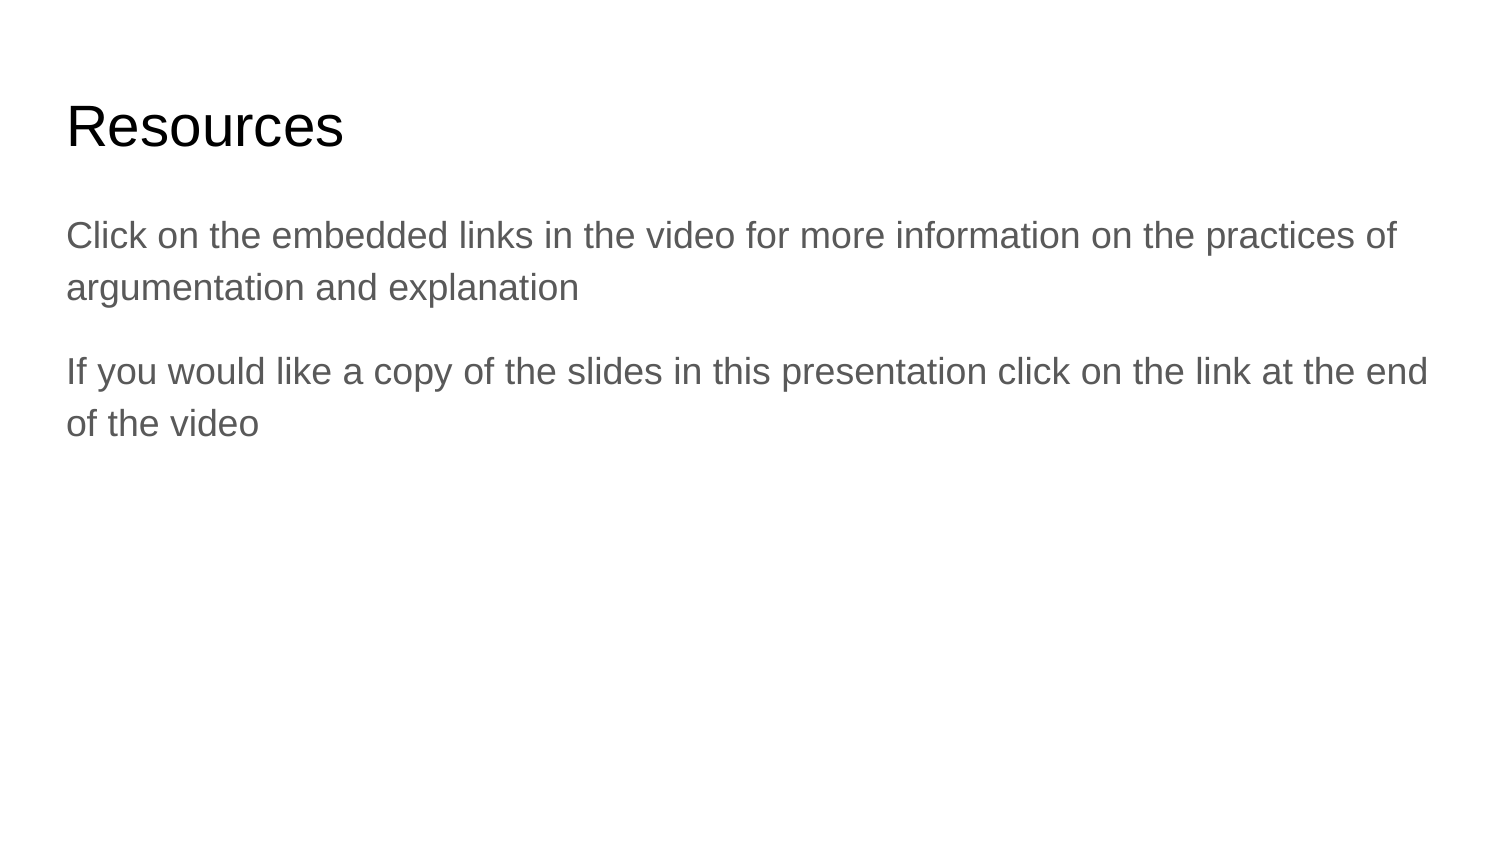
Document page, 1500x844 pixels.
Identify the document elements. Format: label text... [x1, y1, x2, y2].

list Click on the embedded links in the video for more information on the practices of argumentation and explanation If you would like a copy of the slides in this presentation click on the link at the end of the video [51, 189, 1449, 750]
title Resources [51, 72, 1449, 167]
